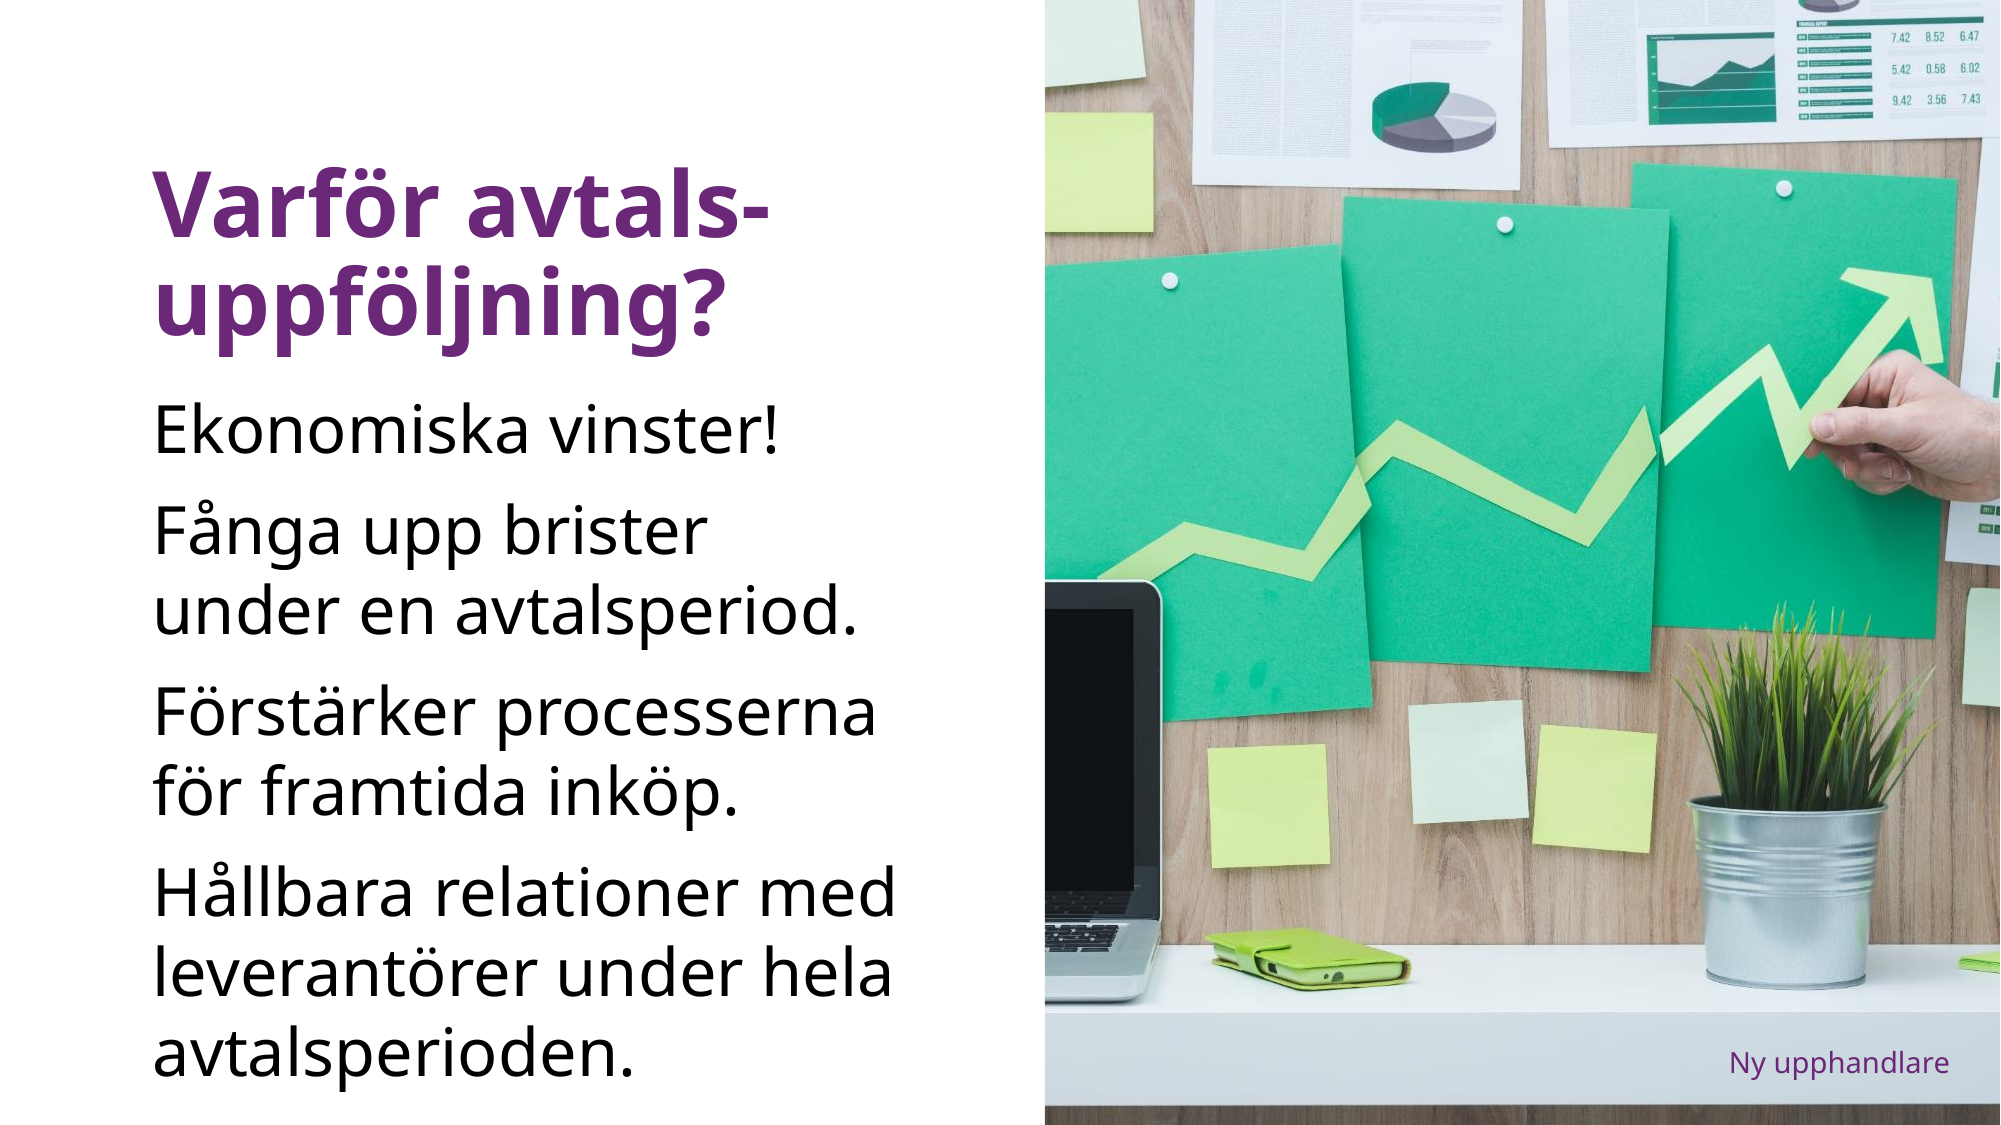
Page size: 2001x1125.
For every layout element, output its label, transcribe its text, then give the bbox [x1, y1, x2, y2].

picture [1044, 0, 2000, 1125]
list Ekonomiska vinster! Fånga upp brister under en avtalsperiod. Förstärker processerna för framtida inköp. Hållbara relationer med leverantörer under hela avtalsperioden. [137, 379, 924, 941]
title Varför avtals-uppföljning? [137, 116, 924, 364]
